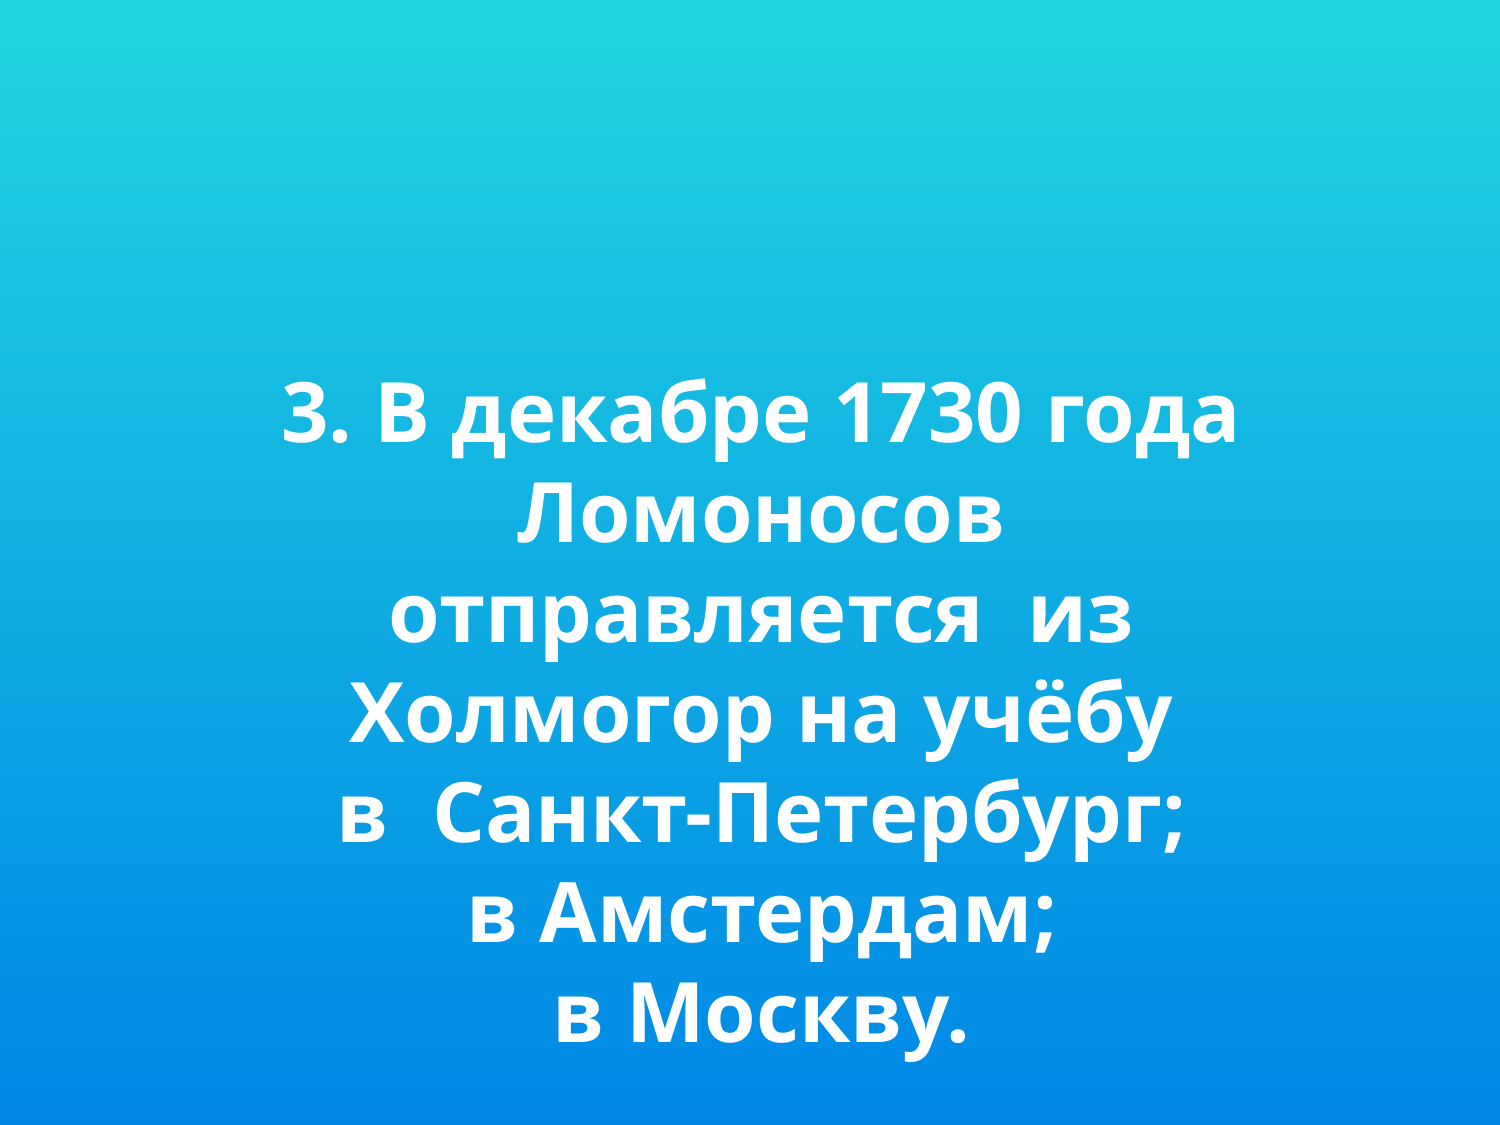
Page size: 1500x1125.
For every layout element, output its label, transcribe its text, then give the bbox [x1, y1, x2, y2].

text_box 3. В декабре 1730 года Ломоносов отправляется из Холмогор на учёбу в Санкт-Петербург; в Амстердам; в Москву. [222, 351, 1301, 1125]
